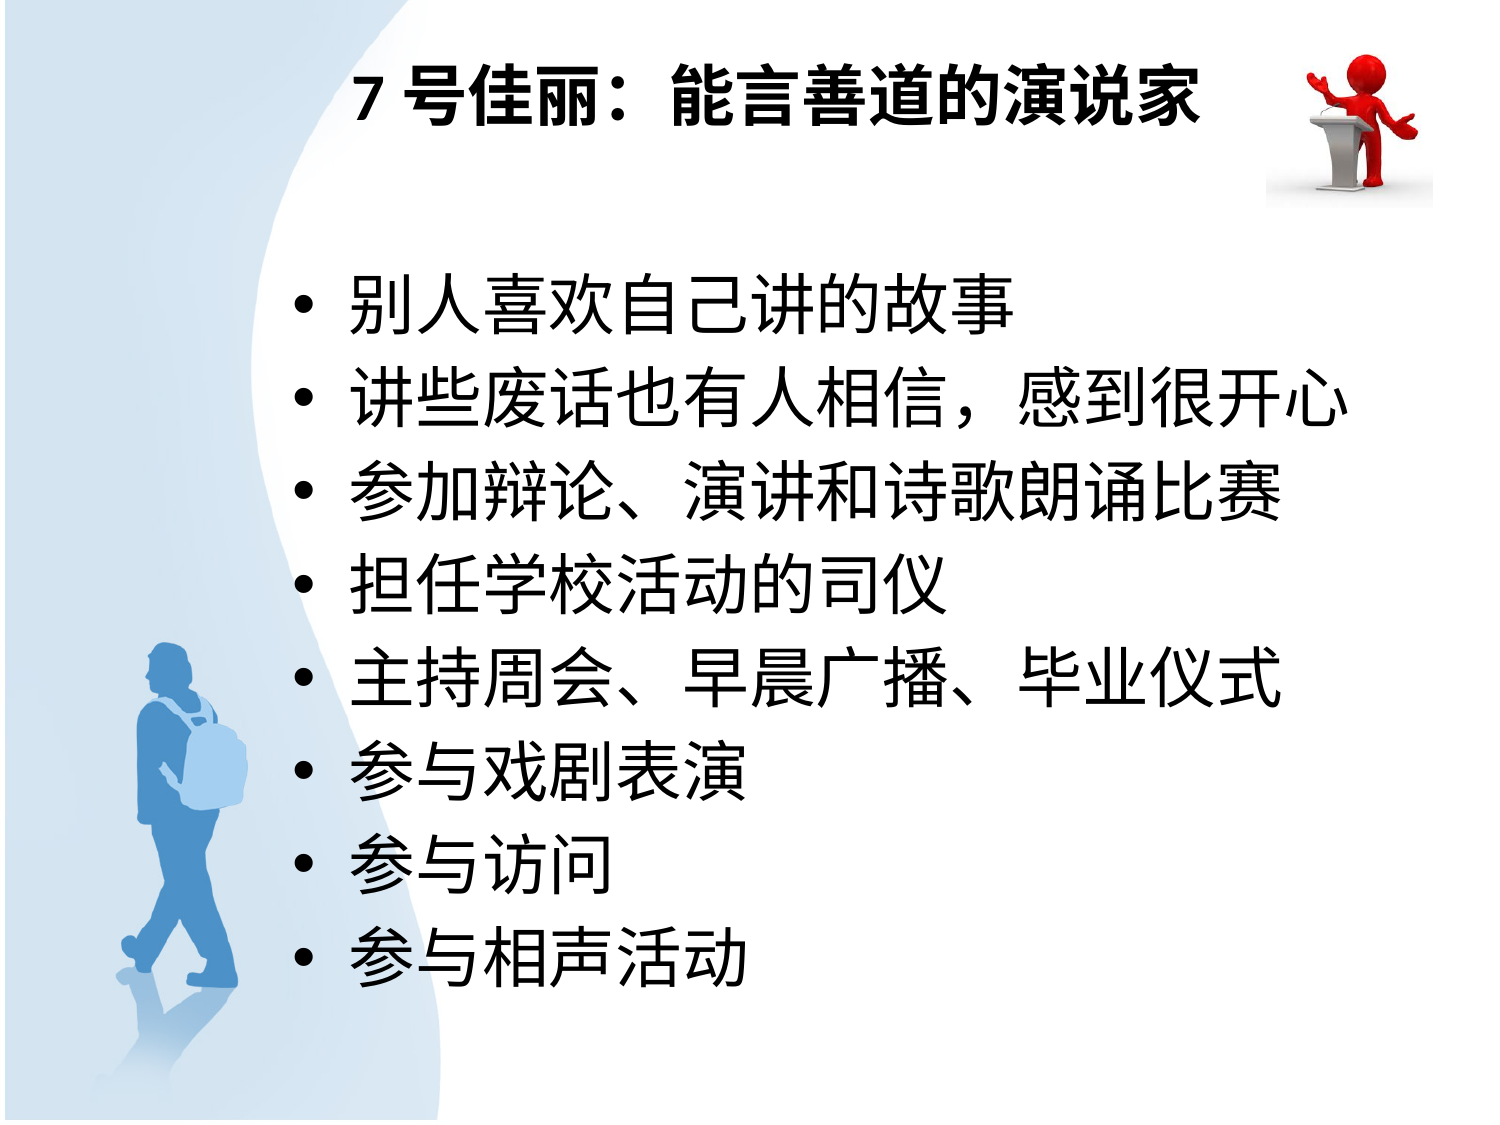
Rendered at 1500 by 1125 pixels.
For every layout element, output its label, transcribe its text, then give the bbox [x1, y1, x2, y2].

title 7号佳丽：能言善道的演说家 [336, 0, 1500, 188]
picture [0, 0, 1500, 1125]
list 别人喜欢自己讲的故事 讲些废话也有人相信，感到很开心 参加辩论、演讲和诗歌朗诵比赛 担任学校活动的司仪 主持周会、早晨广播、毕业仪式 参与戏剧表演 参与访问 参与相声活动 [277, 255, 1500, 999]
